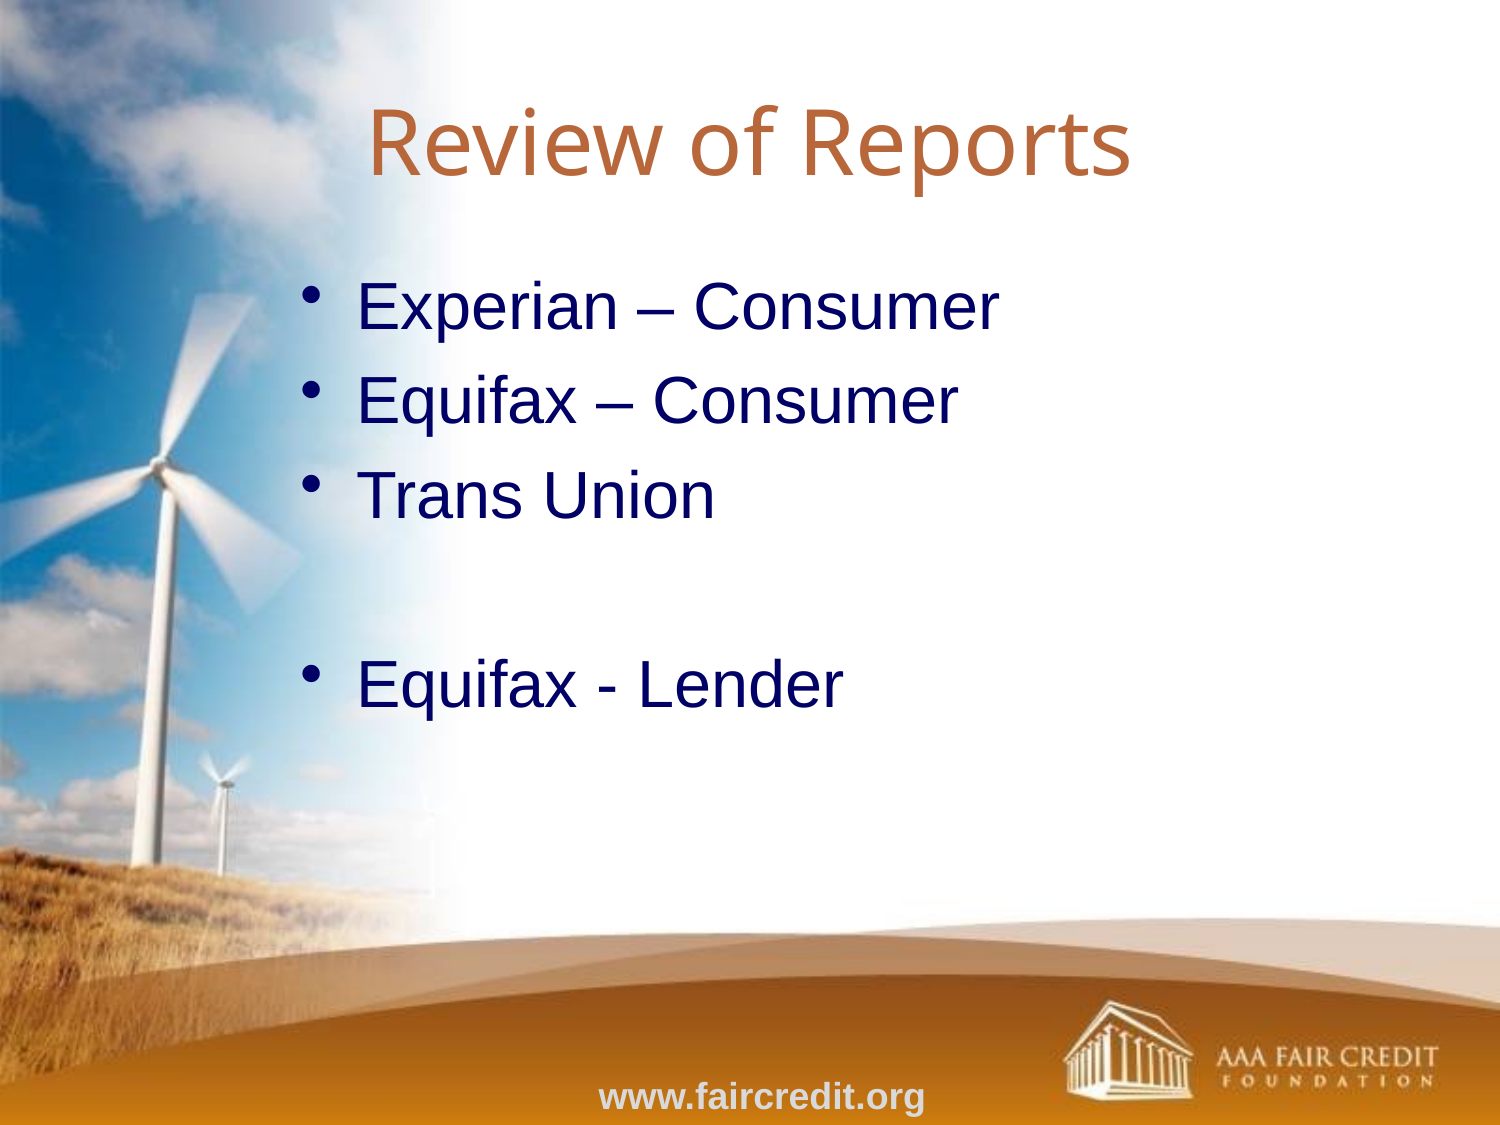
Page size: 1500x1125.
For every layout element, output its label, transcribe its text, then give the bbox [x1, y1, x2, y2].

title Review of Reports [75, 45, 1425, 233]
picture [0, 0, 1500, 1125]
text_box www.faircredit.org [499, 1064, 1025, 1124]
list Experian – Consumer Equifax – Consumer Trans Union Equifax - Lender [300, 262, 1425, 1005]
